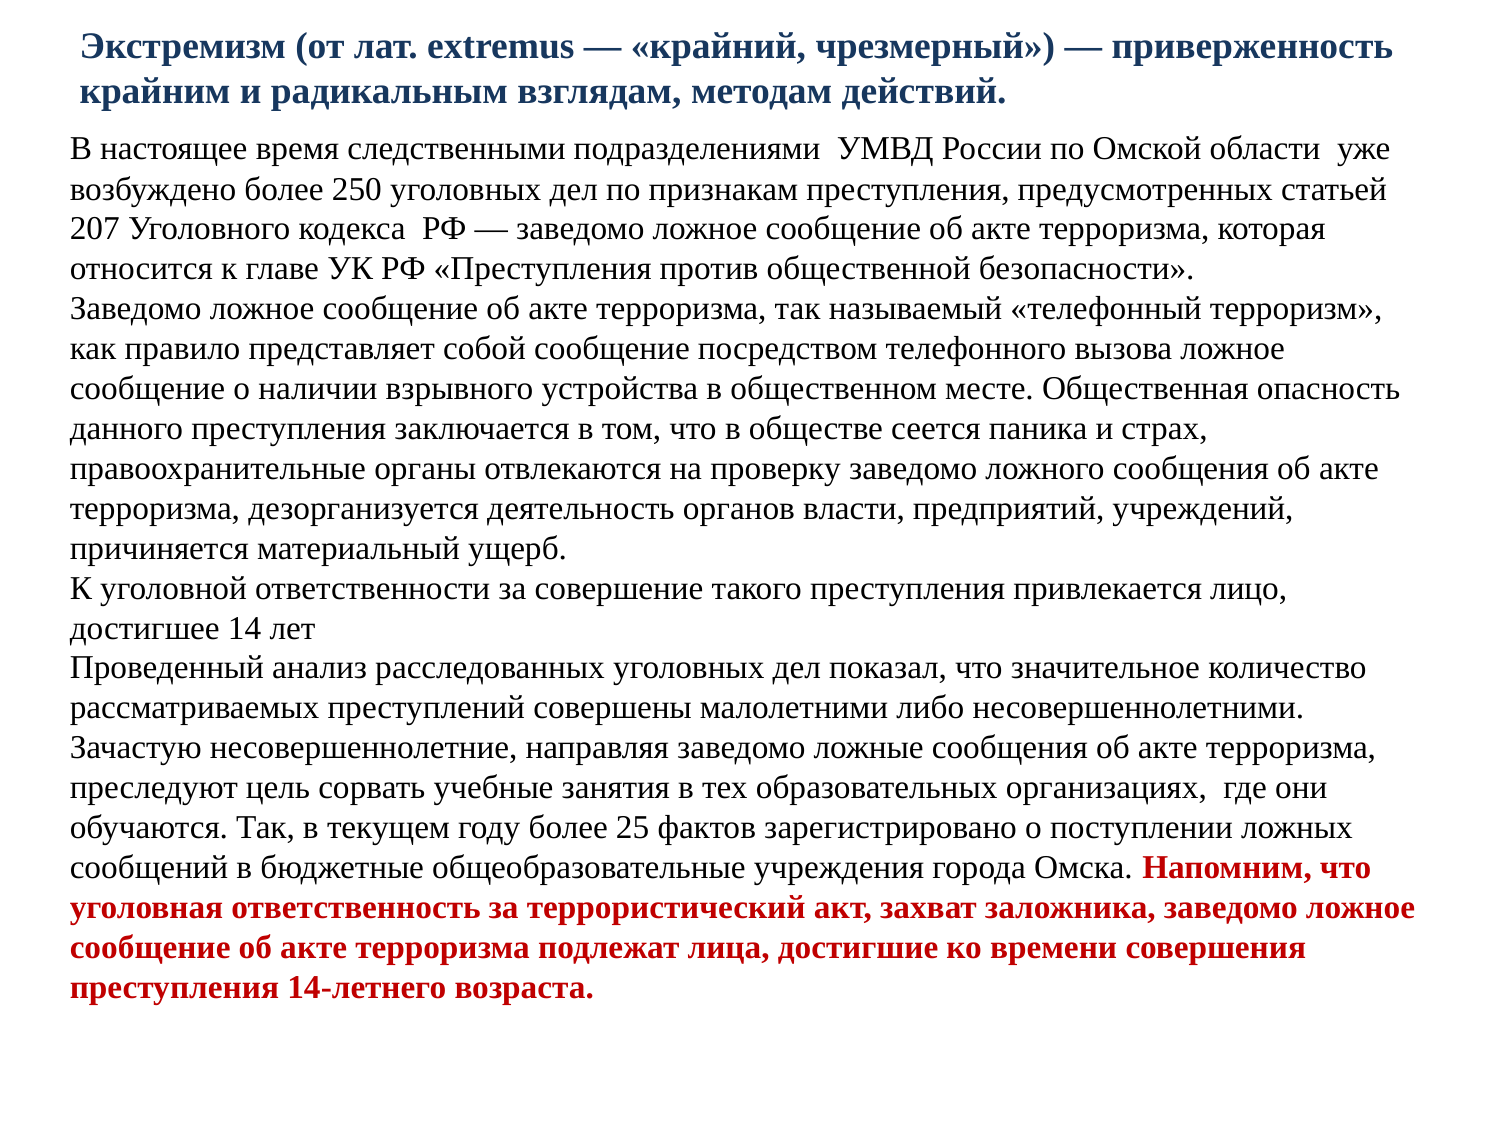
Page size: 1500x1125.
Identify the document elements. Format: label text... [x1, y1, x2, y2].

text_box Экстремизм (от лат. extremus — «крайний, чрезмерный») — приверженность крайним и радикальным взглядам, методам действий. [64, 13, 1436, 118]
text_box В настоящее время следственными подразделениями УМВД России по Омской области уже возбуждено более 250 уголовных дел по признакам преступления, предусмотренных статьей 207 Уголовного кодекса РФ — заведомо ложное сообщение об акте терроризма, которая относится к главе УК РФ «Преступления против общественной безопасности». Заведомо ложное сообщение об акте терроризма, так называемый «телефонный терроризм», как правило представляет собой сообщение посредством телефонного вызова ложное сообщение о наличии взрывного устройства в общественном месте. Общественная опасность данного преступления заключается в том, что в обществе сеется паника и страх, правоохранительные органы отвлекаются на проверку заведомо ложного сообщения об акте терроризма, дезорганизуется деятельность органов власти, предприятий, учреждений, причиняется материальный ущерб. К уголовной ответственности за совершение такого преступления привлекается лицо, достигшее 14 лет Проведенный анализ расследованных уголовных дел показал, что значительное количество рассматриваемых преступлений совершены малолетними либо несовершеннолетними. Зачастую несовершеннолетние, направляя заведомо ложные сообщения об акте терроризма, преследуют цель сорвать учебные занятия в тех образовательных организациях, где они обучаются. Так, в текущем году более 25 фактов зарегистрировано о поступлении ложных сообщений в бюджетные общеобразовательные учреждения города Омска. Напомним, что уголовная ответственность за террористический акт, захват заложника, заведомо ложное сообщение об акте терроризма подлежат лица, достигшие ко времени совершения преступления 14-летнего возраста. [54, 119, 1437, 1013]
